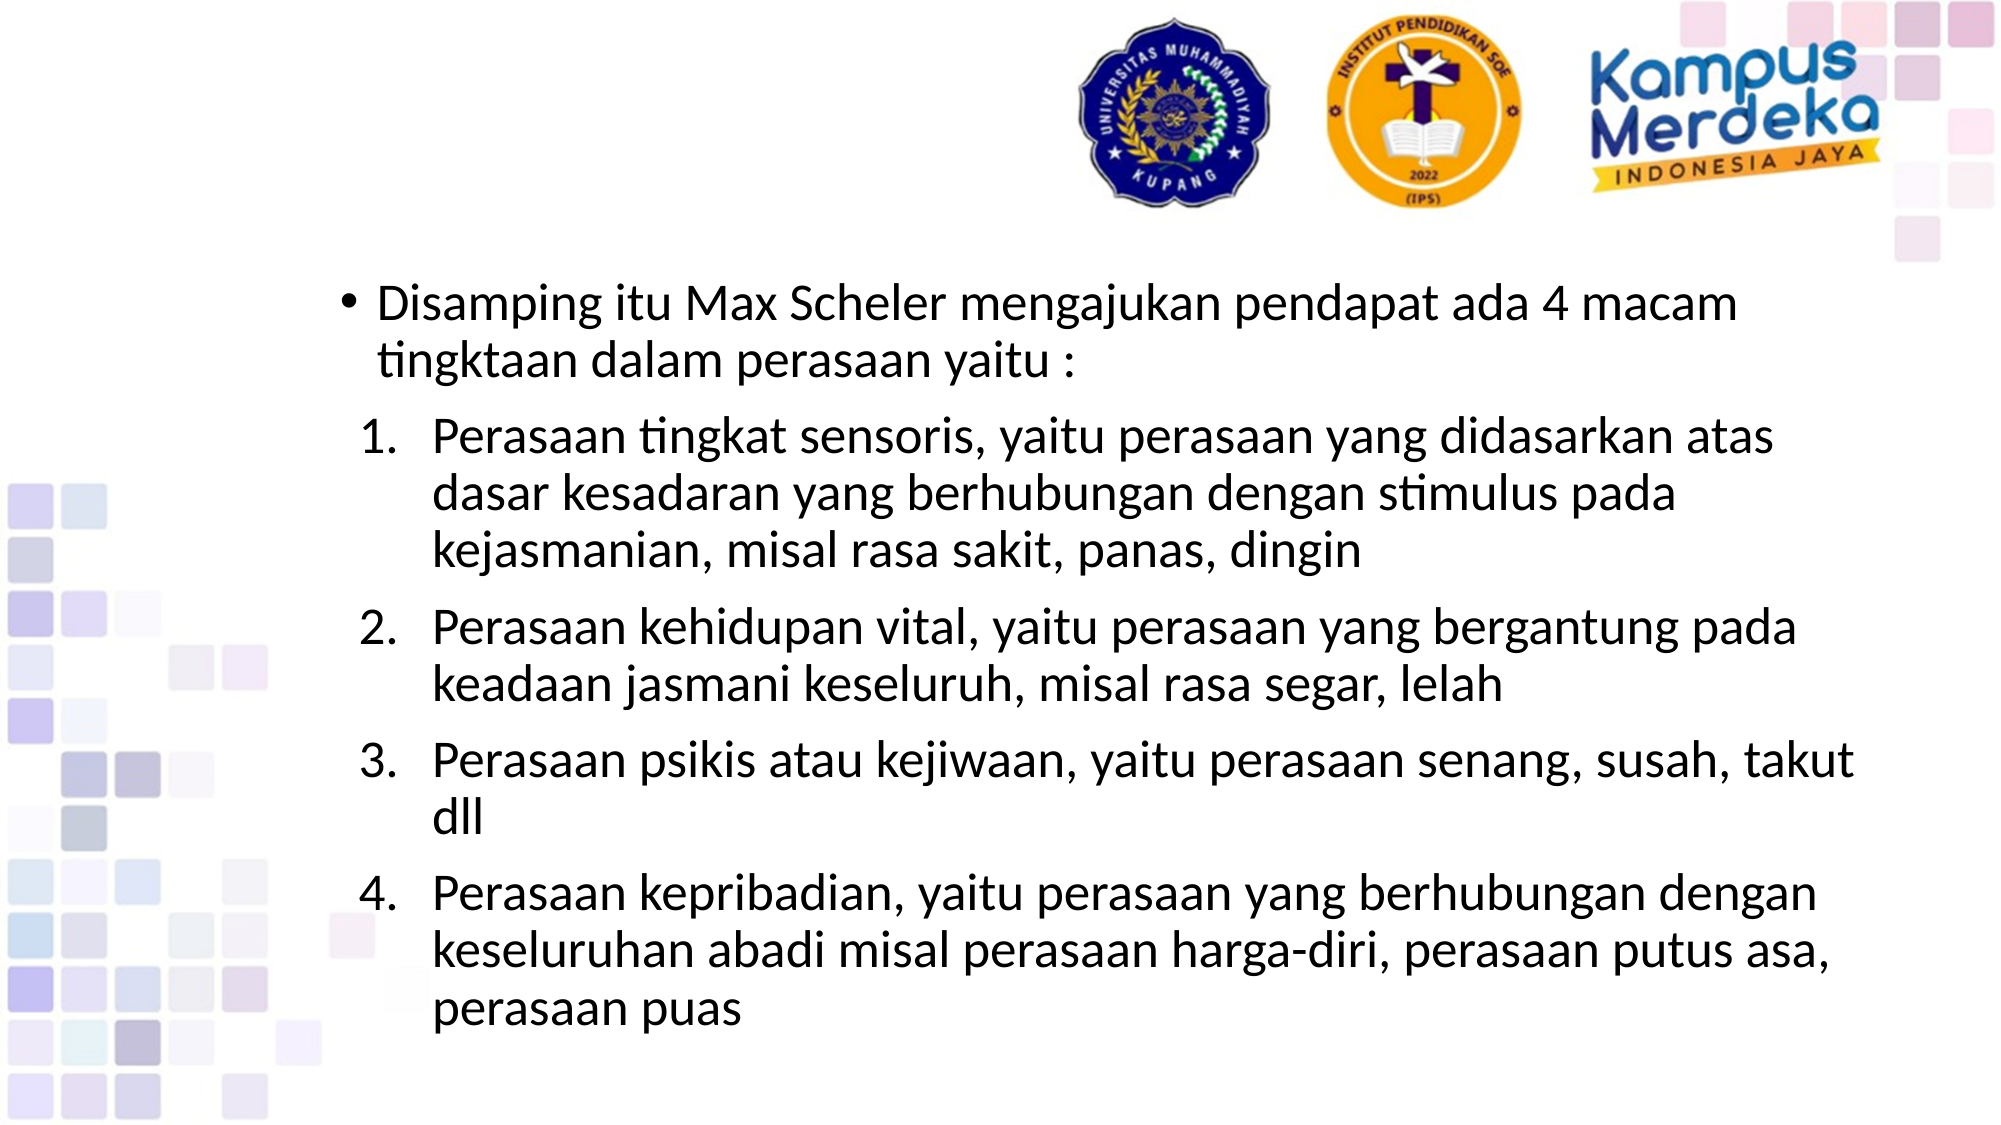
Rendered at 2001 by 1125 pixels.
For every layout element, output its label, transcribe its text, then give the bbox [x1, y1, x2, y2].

picture [0, 0, 2001, 1125]
list Disamping itu Max Scheler mengajukan pendapat ada 4 macam tingktaan dalam perasaan yaitu : Perasaan tingkat sensoris, yaitu perasaan yang didasarkan atas dasar kesadaran yang berhubungan dengan stimulus pada kejasmanian, misal rasa sakit, panas, dingin Perasaan kehidupan vital, yaitu perasaan yang bergantung pada keadaan jasmani keseluruh, misal rasa segar, lelah Perasaan psikis atau kejiwaan, yaitu perasaan senang, susah, takut dll Perasaan kepribadian, yaitu perasaan yang berhubungan dengan keseluruhan abadi misal perasaan harga-diri, perasaan putus asa, perasaan puas [324, 267, 1910, 1050]
